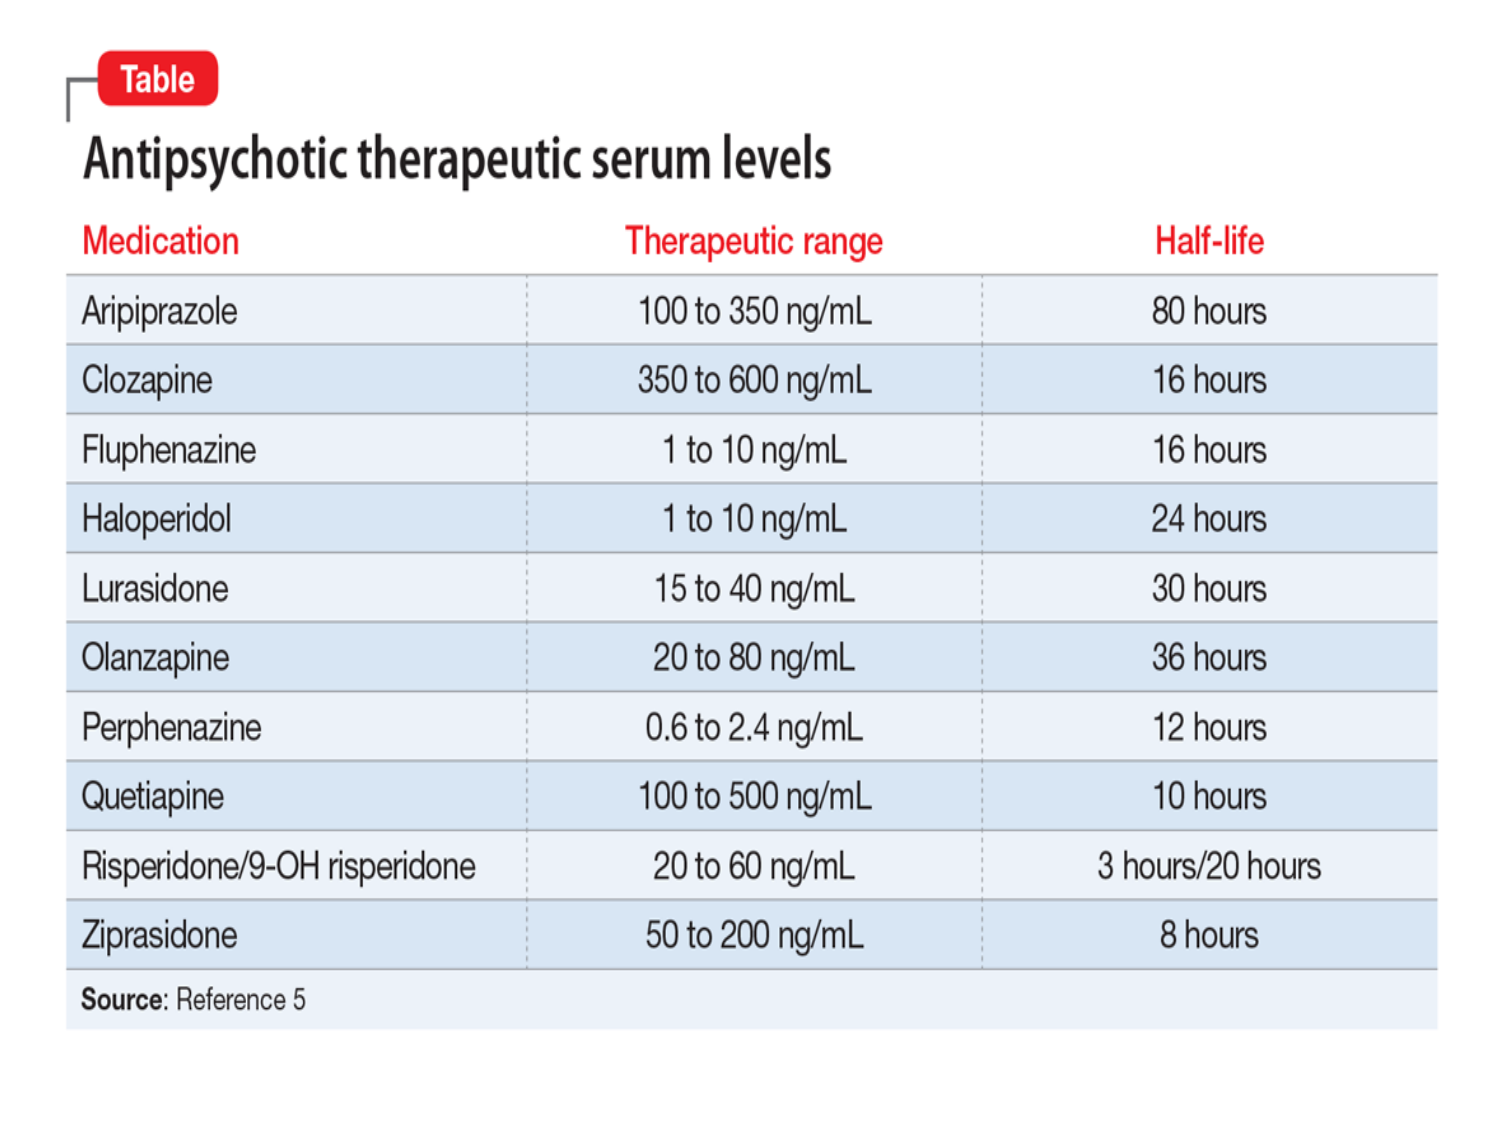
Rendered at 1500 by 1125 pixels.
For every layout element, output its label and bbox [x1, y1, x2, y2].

picture [49, 37, 1451, 1044]
